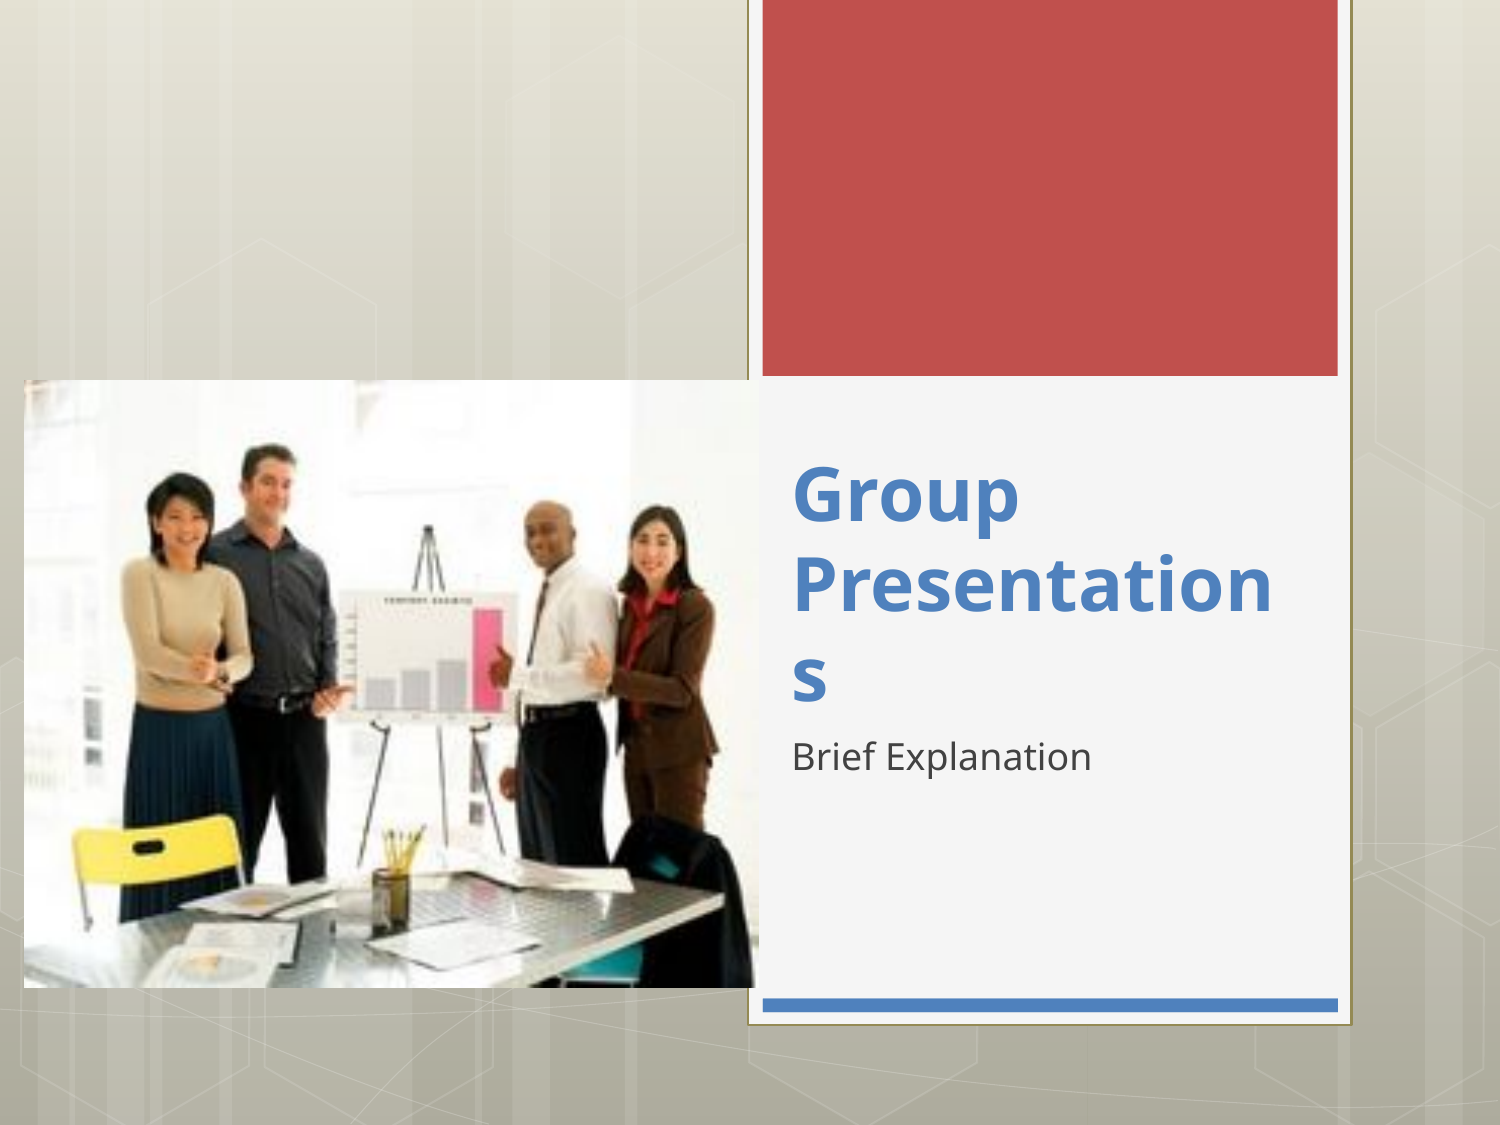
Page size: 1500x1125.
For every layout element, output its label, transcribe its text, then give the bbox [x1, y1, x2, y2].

subtitle Brief Explanation [776, 725, 1320, 933]
title Group Presentations [776, 444, 1320, 724]
picture [24, 380, 759, 988]
